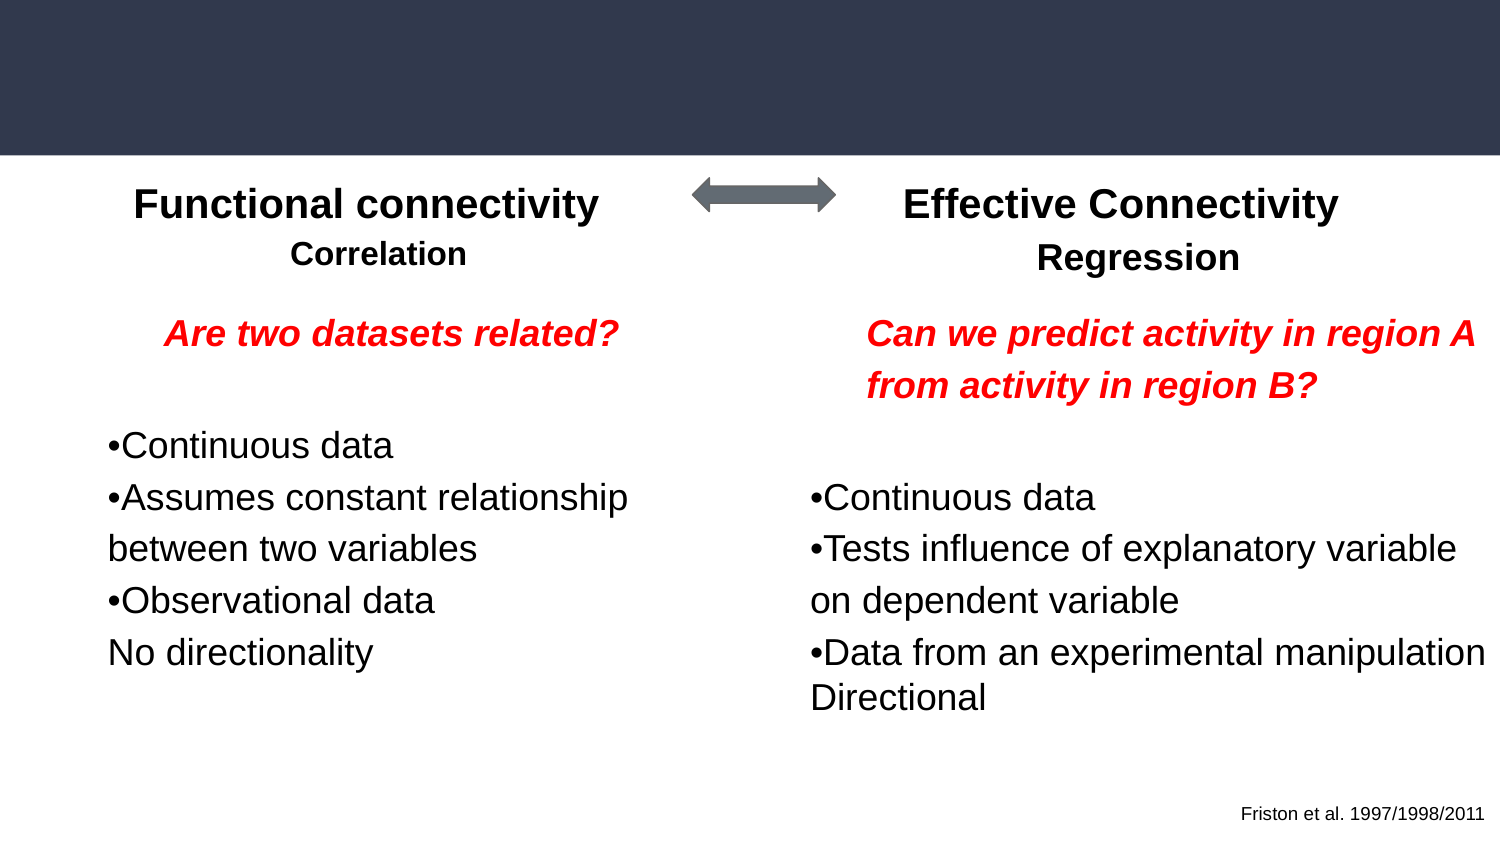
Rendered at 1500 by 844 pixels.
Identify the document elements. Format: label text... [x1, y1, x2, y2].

text_box Can we predict activity in region A from activity in region B? •Continuous data •Tests influence of explanatory variable on dependent variable •Data from an experimental manipulation Directional [794, 287, 1500, 733]
text_box Regression [892, 211, 1385, 287]
text_box Functional connectivity [107, 154, 625, 242]
text_box Correlation [132, 211, 625, 287]
text_box [692, 177, 836, 212]
text_box Are two datasets related? •Continuous data •Assumes constant relationship between two variables •Observational data No directionality [92, 287, 733, 688]
text_box Effective Connectivity [875, 154, 1368, 242]
text_box Friston et al. 1997/1998/2011 [1212, 790, 1500, 836]
